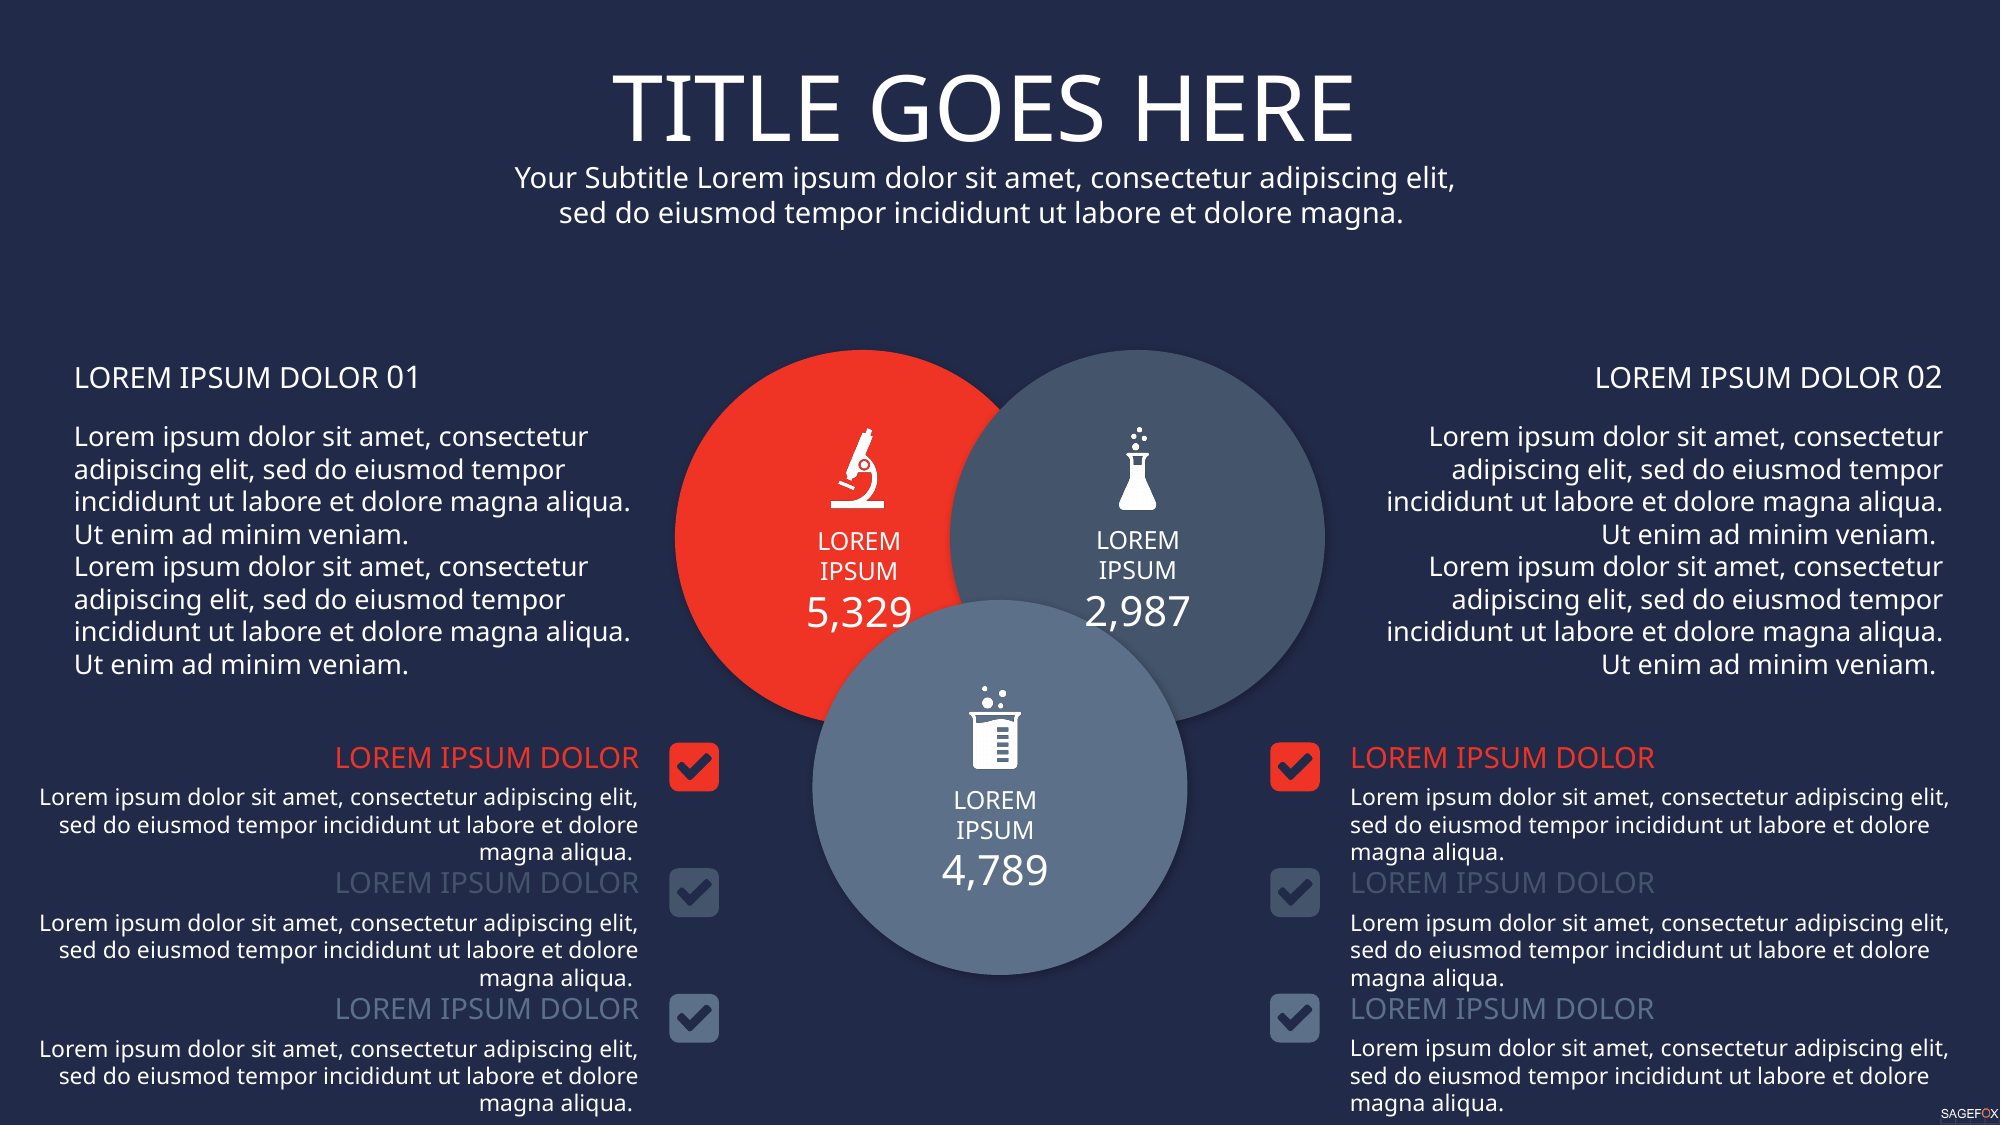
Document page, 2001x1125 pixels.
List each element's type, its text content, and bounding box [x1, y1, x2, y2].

text_box [669, 993, 719, 1043]
text_box [1270, 868, 1320, 918]
text_box LOREM IPSUM 5,329 [764, 518, 955, 643]
text_box [811, 598, 1189, 976]
text_box [1270, 993, 1320, 1043]
text_box LOREM IPSUM 2,987 [1042, 517, 1234, 642]
text_box LOREM IPSUM DOLOR Lorem ipsum dolor sit amet, consectetur adipiscing elit, sed do eiusmod tempor incididunt ut labore et dolore magna aliqua. [1335, 731, 1990, 857]
text_box [669, 868, 719, 918]
text_box LOREM IPSUM DOLOR 01 Lorem ipsum dolor sit amet, consectetur adipiscing elit, sed do eiusmod tempor incididunt ut labore et dolore magna aliqua. Ut enim ad minim veniam. Lorem ipsum dolor sit amet, consectetur adipiscing elit, sed do eiusmod tempor incididunt ut labore et dolore magna aliqua. Ut enim ad minim veniam. [59, 350, 650, 687]
picture [1092, 423, 1183, 514]
text_box LOREM IPSUM DOLOR 02 Lorem ipsum dolor sit amet, consectetur adipiscing elit, sed do eiusmod tempor incididunt ut labore et dolore magna aliqua. Ut enim ad minim veniam. Lorem ipsum dolor sit amet, consectetur adipiscing elit, sed do eiusmod tempor incididunt ut labore et dolore magna aliqua. Ut enim ad minim veniam. [1367, 350, 1958, 687]
picture [812, 423, 903, 514]
text_box [1270, 742, 1320, 792]
text_box [669, 742, 719, 792]
text_box TITLE GOES HERE Your Subtitle Lorem ipsum dolor sit amet, consectetur adipiscing elit, sed do eiusmod tempor incididunt ut labore et dolore magna. [491, 42, 1480, 282]
text_box LOREM IPSUM DOLOR Lorem ipsum dolor sit amet, consectetur adipiscing elit, sed do eiusmod tempor incididunt ut labore et dolore magna aliqua. [1335, 857, 1990, 982]
text_box LOREM IPSUM DOLOR Lorem ipsum dolor sit amet, consectetur adipiscing elit, sed do eiusmod tempor incididunt ut labore et dolore magna aliqua. [0, 857, 655, 983]
text_box LOREM IPSUM DOLOR Lorem ipsum dolor sit amet, consectetur adipiscing elit, sed do eiusmod tempor incididunt ut labore et dolore magna aliqua. [0, 731, 655, 857]
picture [949, 682, 1040, 773]
picture [1939, 1108, 2000, 1125]
text_box [673, 348, 999, 722]
text_box [949, 348, 1326, 721]
text_box LOREM IPSUM 4,789 [900, 776, 1091, 902]
text_box LOREM IPSUM DOLOR Lorem ipsum dolor sit amet, consectetur adipiscing elit, sed do eiusmod tempor incididunt ut labore et dolore magna aliqua. [1335, 982, 1990, 1124]
text_box LOREM IPSUM DOLOR Lorem ipsum dolor sit amet, consectetur adipiscing elit, sed do eiusmod tempor incididunt ut labore et dolore magna aliqua. [0, 983, 655, 1124]
